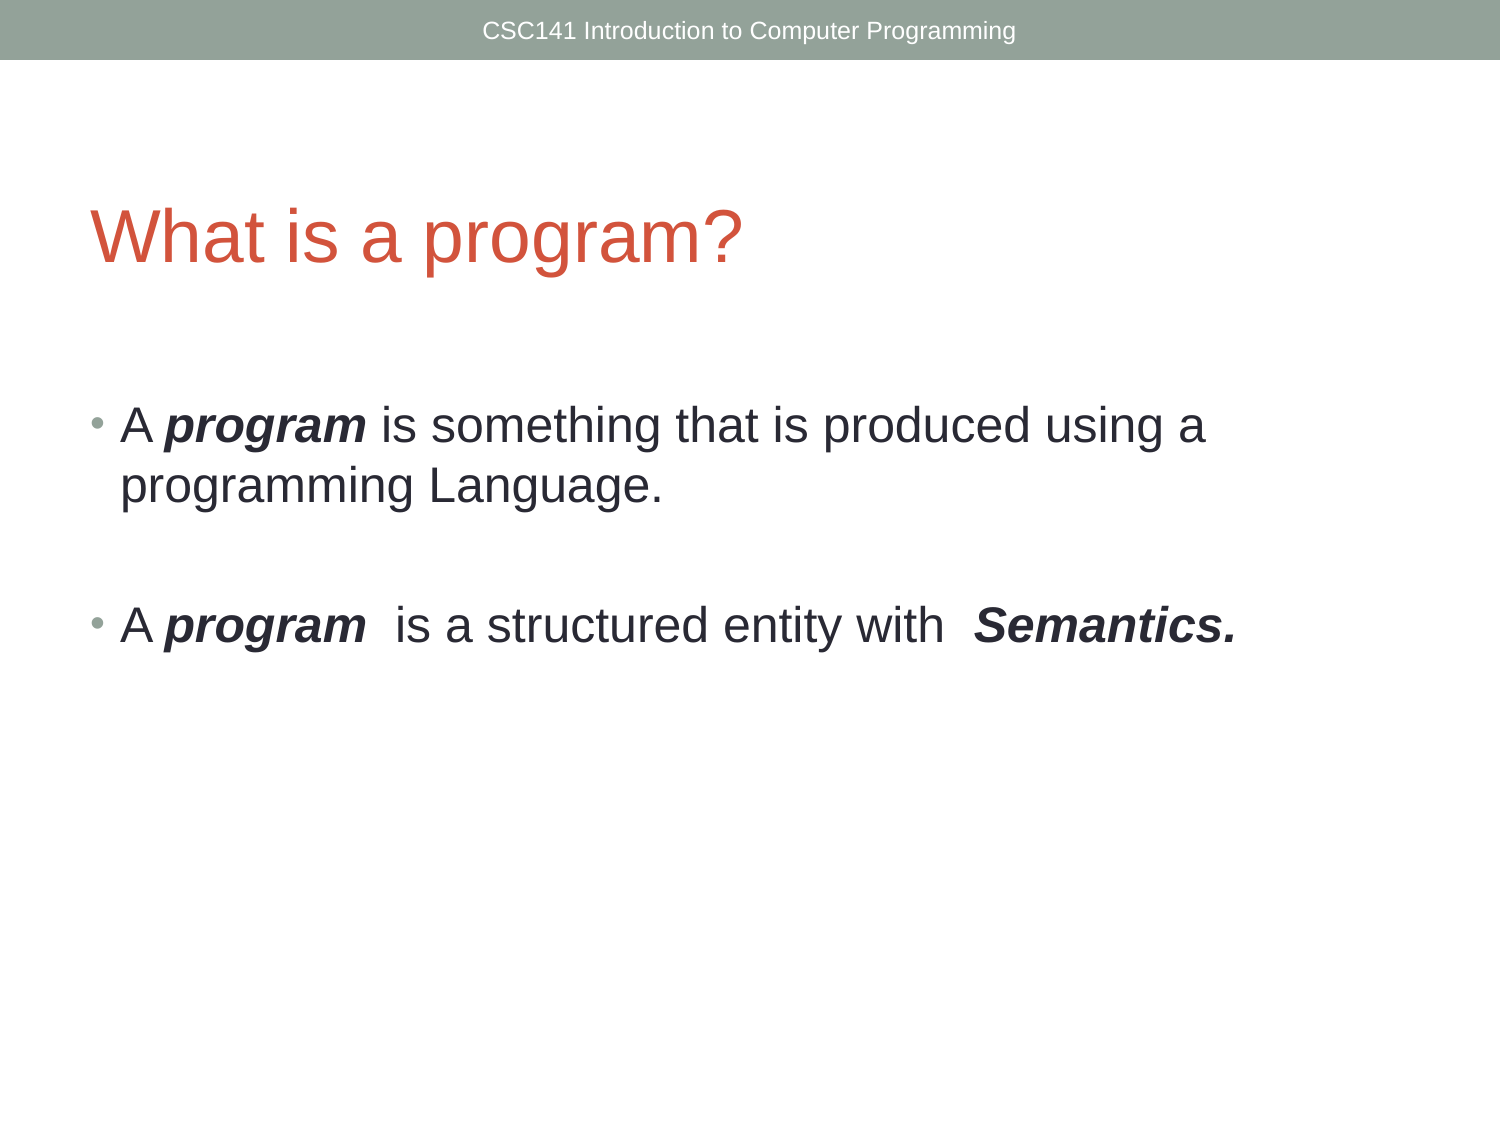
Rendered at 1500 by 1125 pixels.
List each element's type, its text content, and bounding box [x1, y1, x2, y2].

list What is a program? A program is something that is produced using a programming Language. A program is a structured entity with Semantics. [75, 75, 1438, 650]
footer CSC141 Introduction to Computer Programming [412, 3, 1088, 57]
